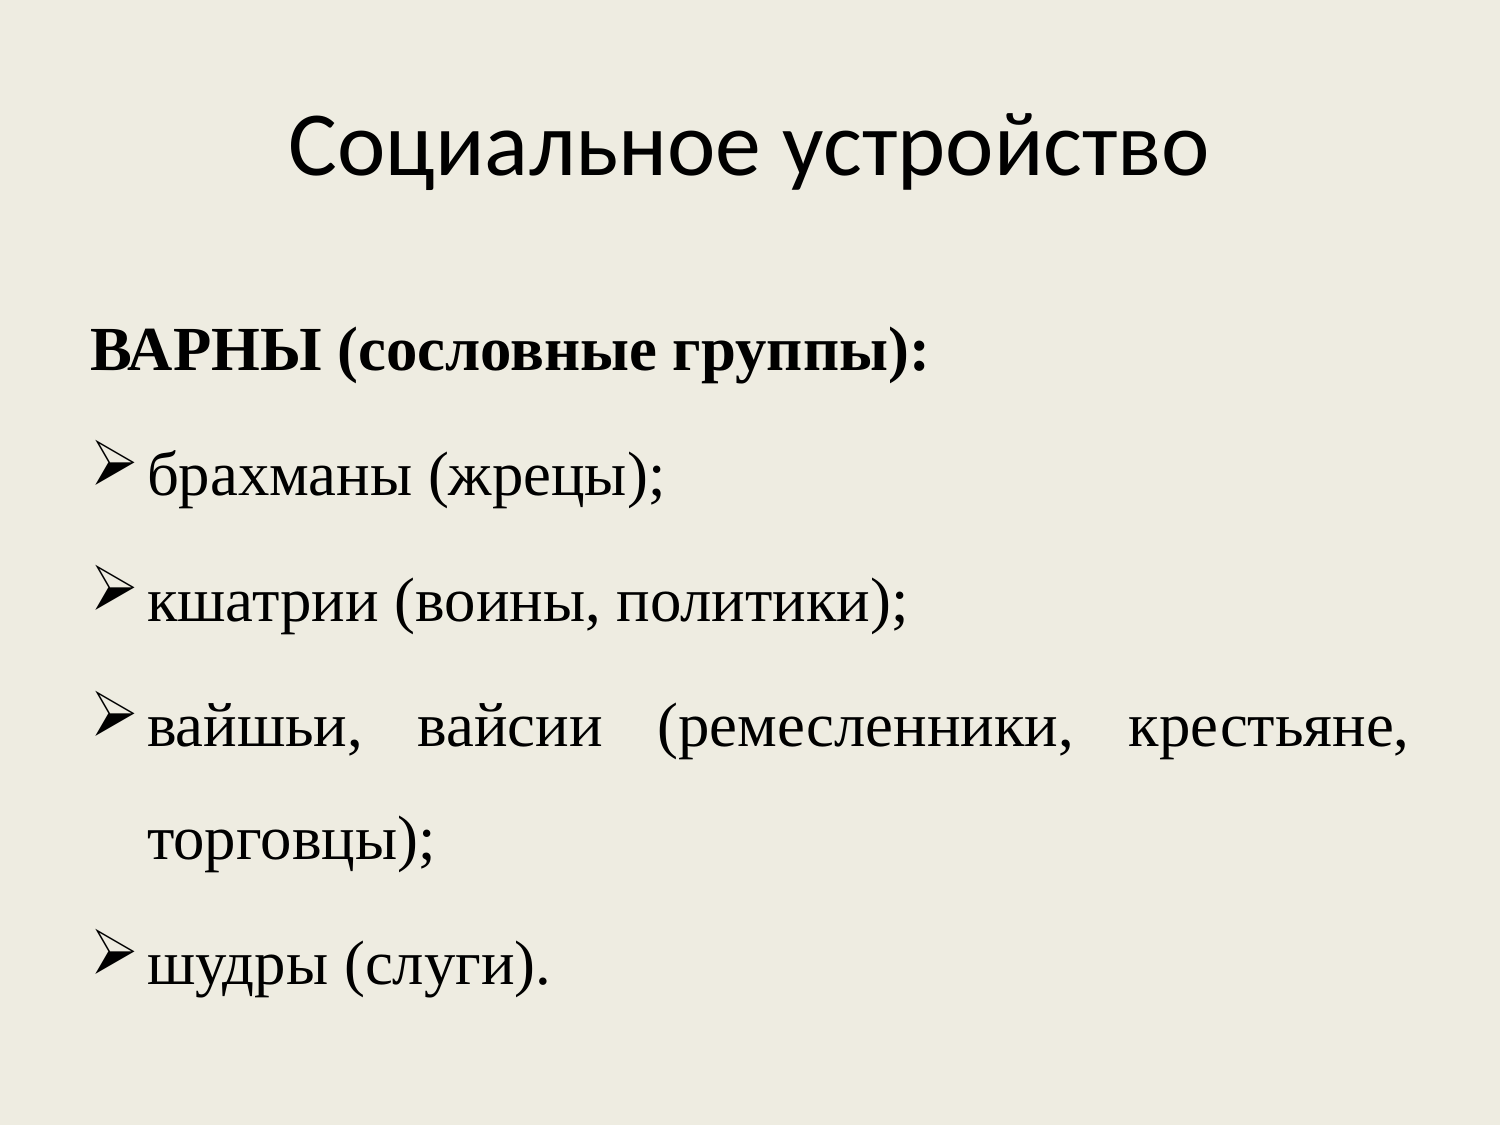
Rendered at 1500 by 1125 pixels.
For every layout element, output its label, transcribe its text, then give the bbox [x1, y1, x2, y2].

title Социальное устройство [75, 45, 1425, 233]
list ВАРНЫ (сословные группы): брахманы (жрецы); кшатрии (воины, политики); вайшьи, вайсии (ремесленники, крестьяне, торговцы); шудры (слуги). [75, 262, 1425, 1005]
